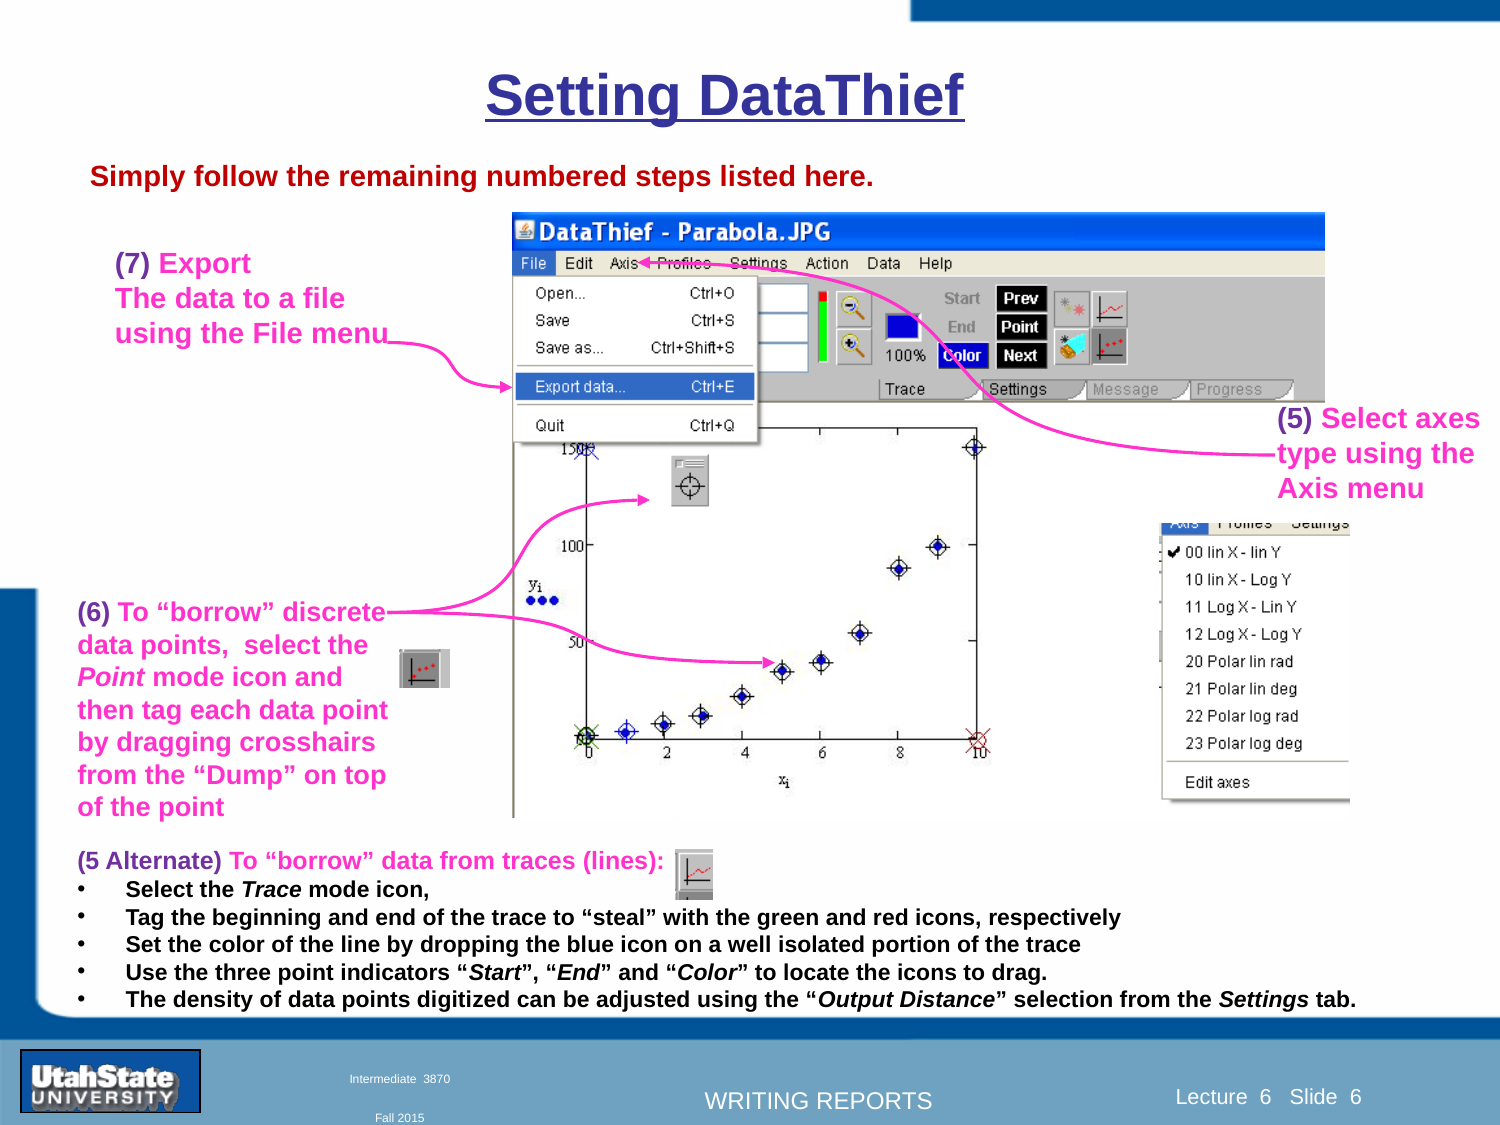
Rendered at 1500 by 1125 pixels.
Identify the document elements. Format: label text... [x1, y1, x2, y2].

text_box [387, 342, 513, 388]
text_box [637, 262, 1276, 456]
text_box (5 Alternate) To “borrow” data from traces (lines): Select the Trace mode icon, Tag the beginning and end of the trace to “steal” with the green and red icons, respectively Set the color of the line by dropping the blue icon on a well isolated portion of the trace Use the three point indicators “Start”, “End” and “Color” to locate the icons to drag. The density of data points digitized can be adjusted using the “Output Distance” selection from the Settings tab. [62, 837, 1463, 1020]
text_box Setting DataThief [87, 50, 1363, 163]
text_box (7) Export The data to a file using the File menu [99, 237, 425, 358]
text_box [387, 499, 651, 611]
text_box Simply follow the remaining numbered steps listed here. [75, 149, 925, 200]
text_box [387, 612, 776, 663]
picture [0, 0, 1500, 1125]
text_box (5) Select axes type using the Axis menu [1329, 392, 1500, 513]
text_box (6) To “borrow” discrete data points, select the Point mode icon and then tag each data point by dragging crosshairs from the “Dump” on top of the point [62, 587, 413, 830]
